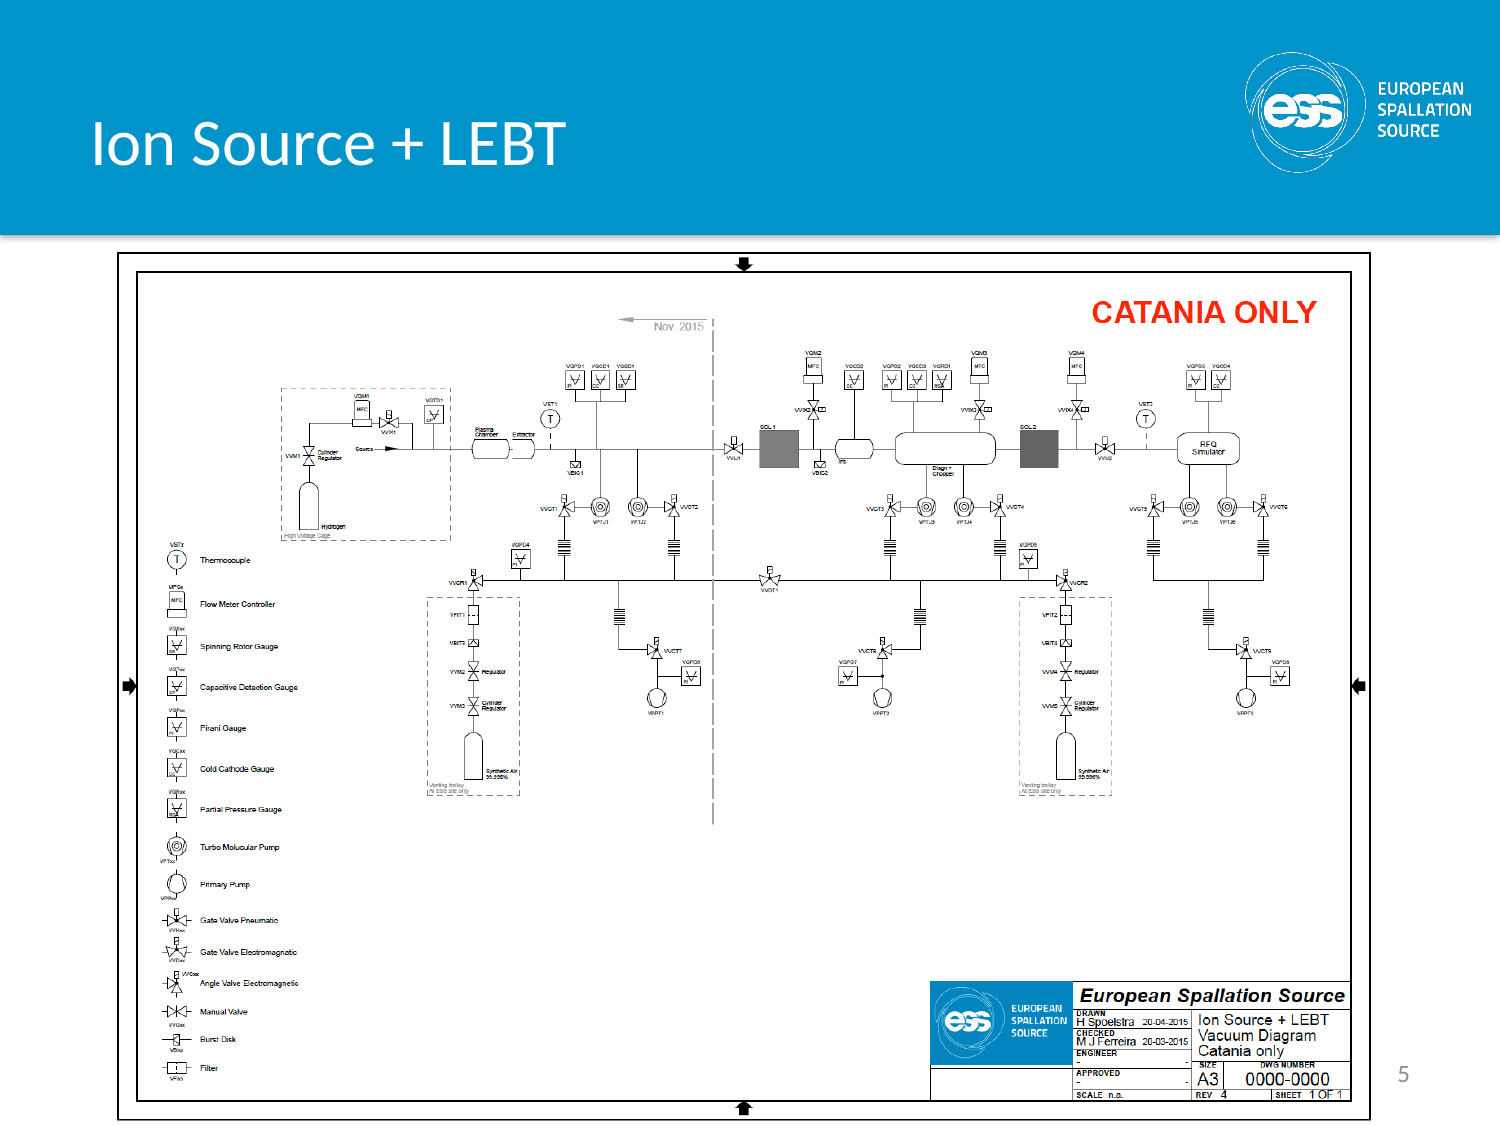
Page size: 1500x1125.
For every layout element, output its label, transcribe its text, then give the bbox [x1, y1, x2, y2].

picture [1423, 83, 1430, 94]
picture [1400, 83, 1407, 94]
picture [1409, 104, 1415, 115]
picture [1443, 86, 1450, 93]
picture [111, 246, 1377, 1125]
picture [1379, 83, 1385, 94]
picture [1436, 104, 1444, 115]
picture [1398, 109, 1406, 115]
slide_number 5 [1381, 1042, 1425, 1103]
picture [1432, 125, 1438, 136]
title Ion Source + LEBT [75, 45, 1247, 233]
picture [1454, 83, 1458, 94]
picture [1418, 104, 1423, 115]
picture [1264, 94, 1342, 127]
picture [1389, 104, 1393, 115]
picture [1422, 125, 1428, 134]
